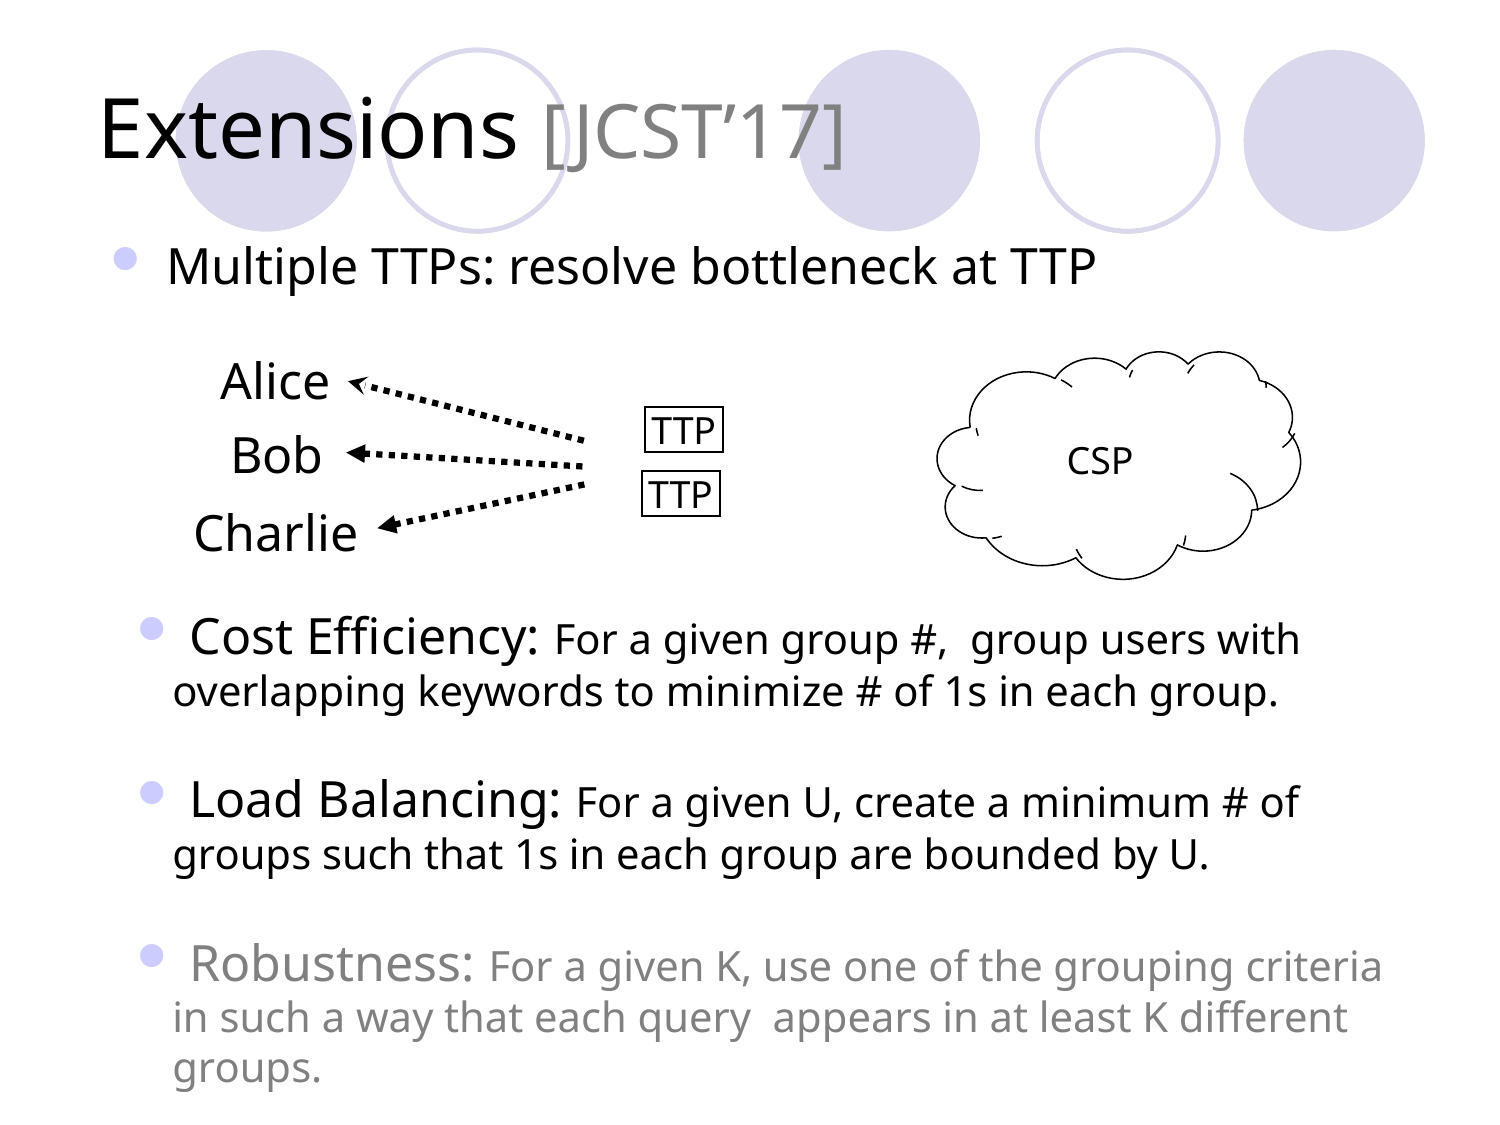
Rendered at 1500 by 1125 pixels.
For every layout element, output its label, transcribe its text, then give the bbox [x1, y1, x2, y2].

text_box Cost Efficiency: For a given group #, group users with overlapping keywords to minimize # of 1s in each group. Load Balancing: For a given U, create a minimum # of groups such that 1s in each group are bounded by U. Robustness: For a given K, use one of the grouping criteria in such a way that each query appears in at least K different groups. [122, 597, 1439, 1099]
title Extensions [JCST’17] [87, 0, 1425, 251]
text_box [175, 49, 1425, 232]
text_box Multiple TTPs: resolve bottleneck at TTP [100, 234, 1455, 595]
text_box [204, 349, 1301, 580]
